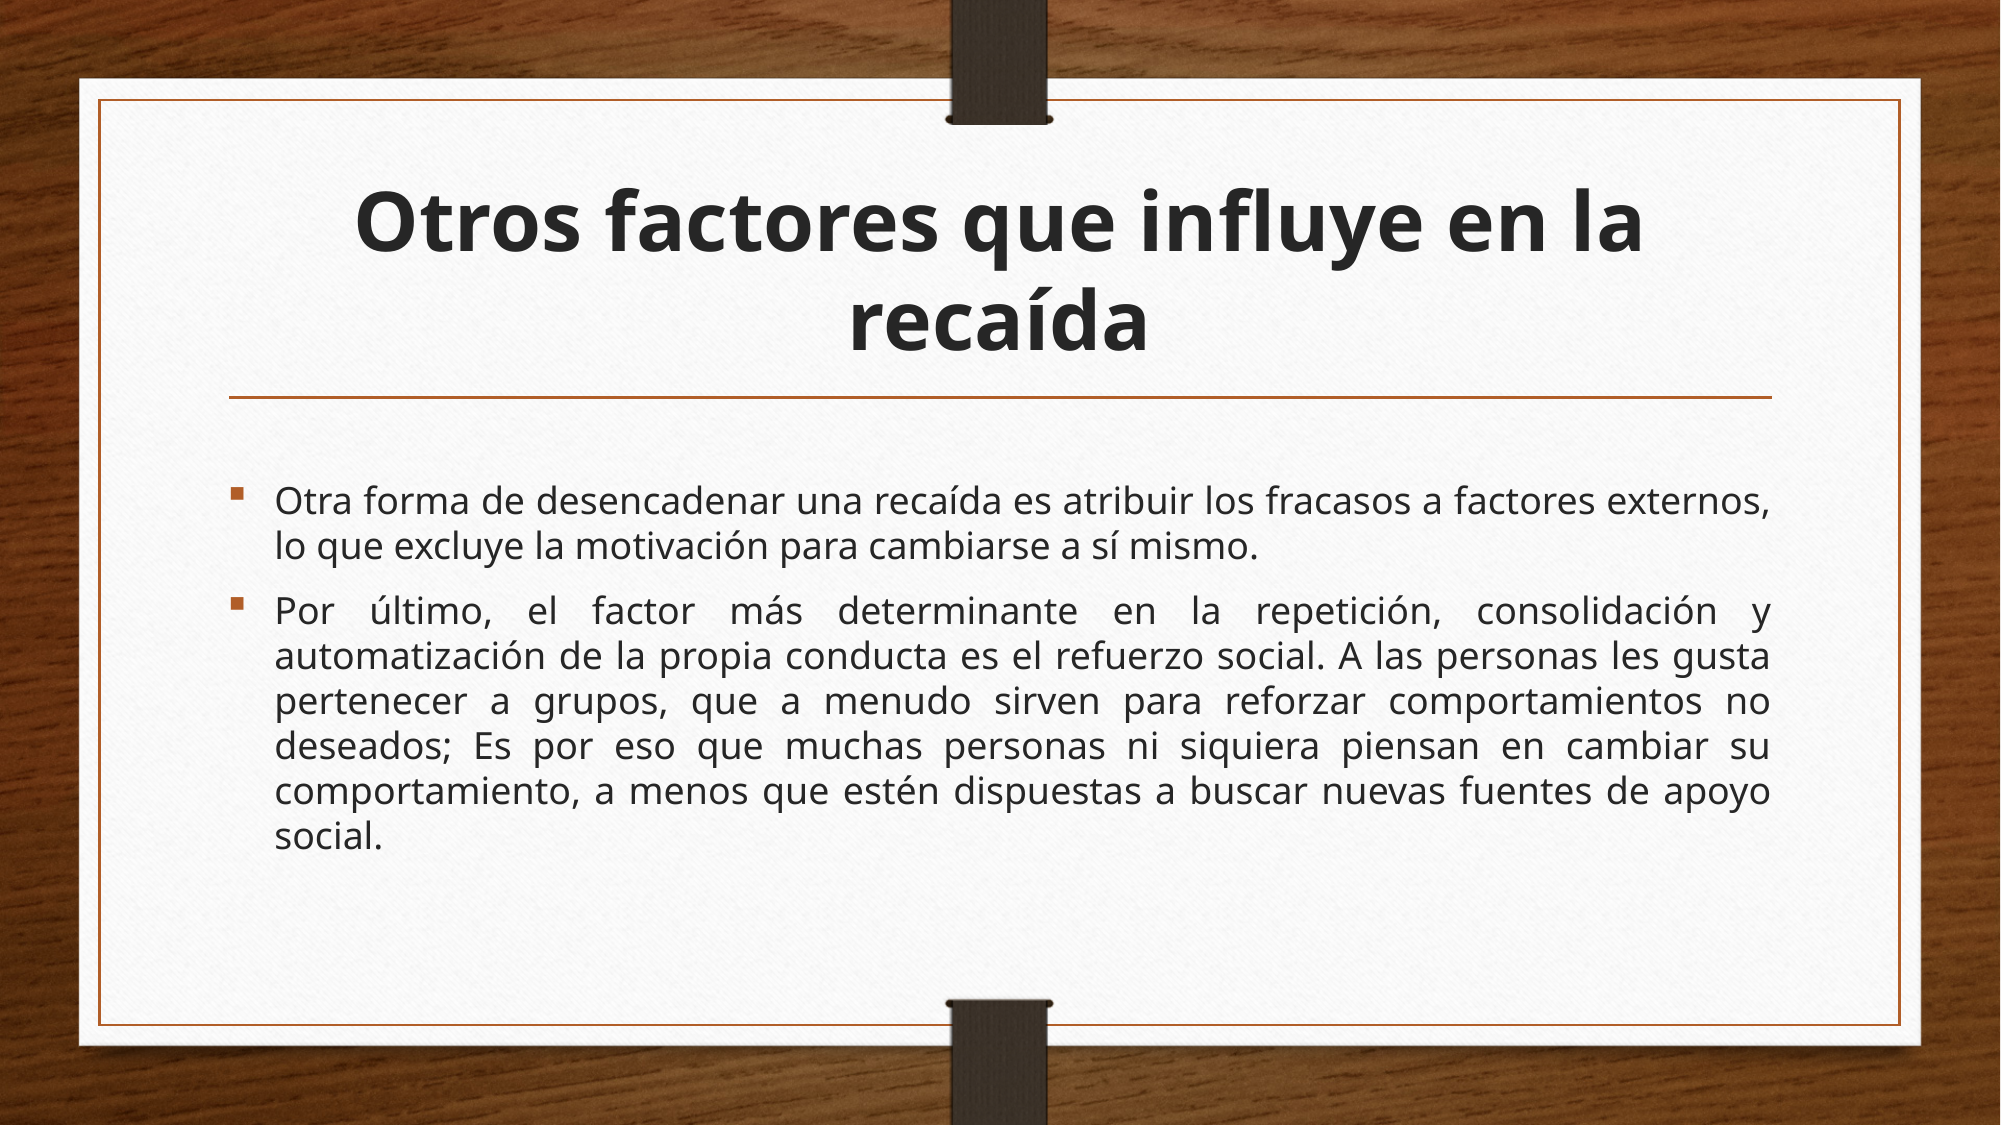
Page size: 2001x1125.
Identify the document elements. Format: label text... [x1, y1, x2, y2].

list Otra forma de desencadenar una recaída es atribuir los fracasos a factores externos, lo que excluye la motivación para cambiarse a sí mismo. Por último, el factor más determinante en la repetición, consolidación y automatización de la propia conducta es el refuerzo social. A las personas les gusta pertenecer a grupos, que a menudo sirven para reforzar comportamientos no deseados; Es por eso que muchas personas ni siquiera piensan en cambiar su comportamiento, a menos que estén dispuestas a buscar nuevas fuentes de apoyo social. [212, 469, 1788, 964]
title Otros factores que influye en la recaída [212, 161, 1788, 375]
picture [0, 0, 948, 1125]
picture [101, 0, 2001, 1125]
